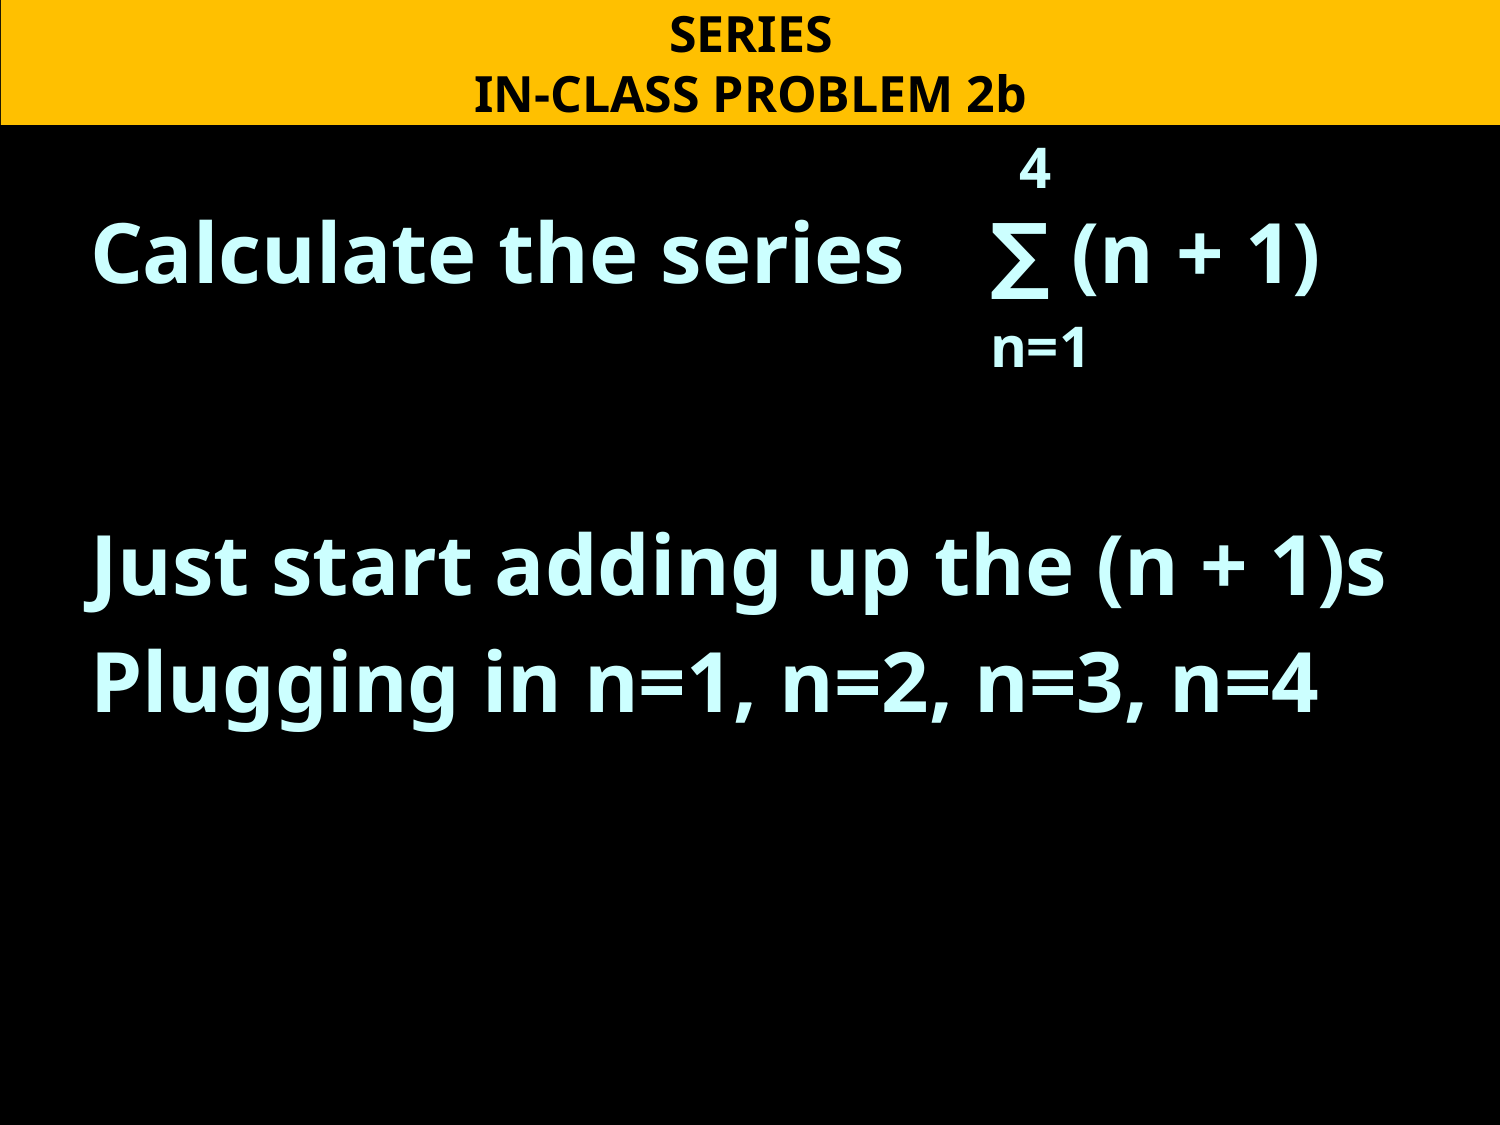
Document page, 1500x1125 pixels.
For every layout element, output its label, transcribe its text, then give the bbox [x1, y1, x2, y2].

text_box SERIES IN-CLASS PROBLEM 2b [0, 0, 1500, 125]
list 4 Calculate the series ∑ (n + 1) n=1 Just start adding up the (n + 1)s Plugging in n=1, n=2, n=3, n=4 [75, 125, 1500, 1050]
